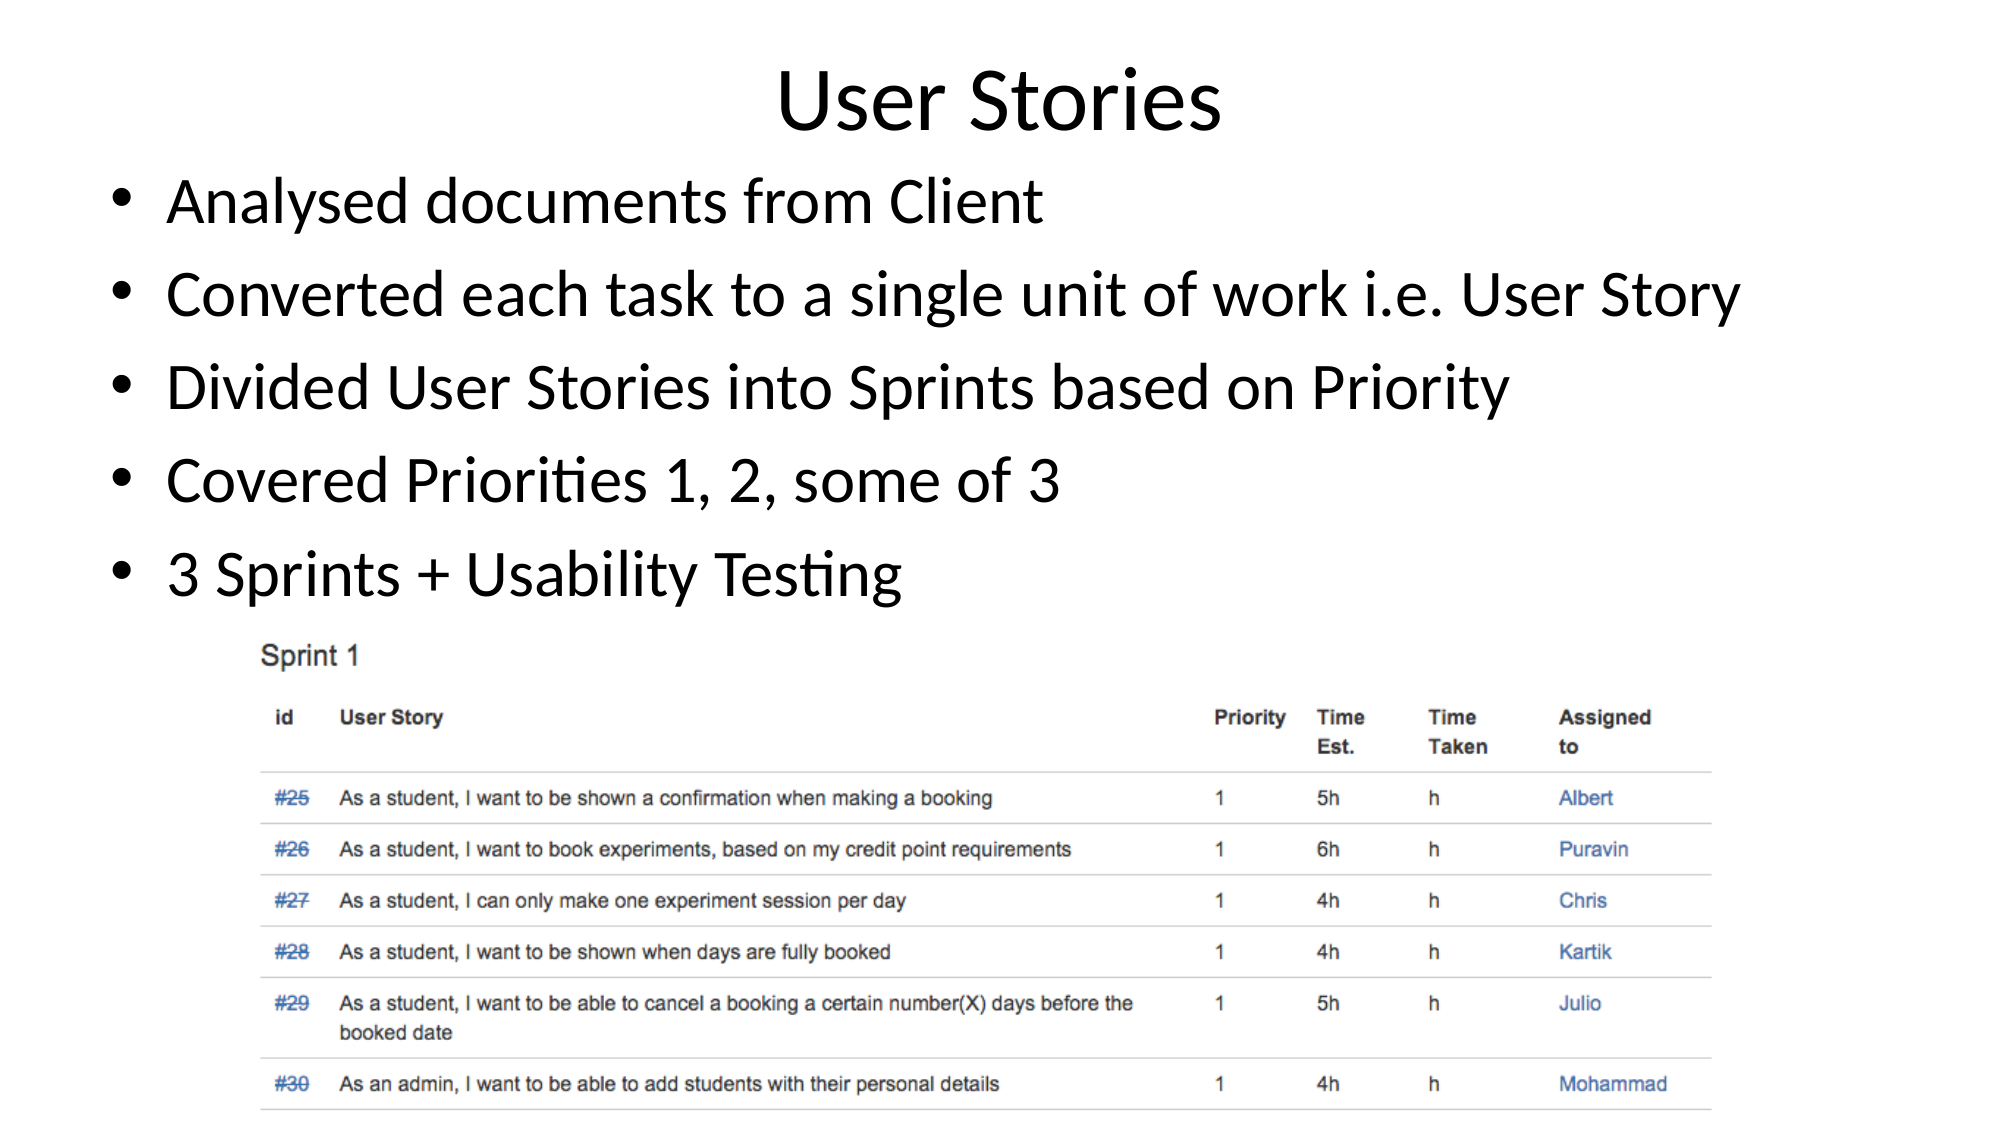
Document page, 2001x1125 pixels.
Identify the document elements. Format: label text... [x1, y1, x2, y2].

title User Stories [99, 0, 1900, 188]
picture [243, 624, 1731, 1125]
list Analysed documents from Client Converted each task to a single unit of work i.e. User Story Divided User Stories into Sprints based on Priority Covered Priorities 1, 2, some of 3 3 Sprints + Usability Testing [95, 148, 1896, 892]
